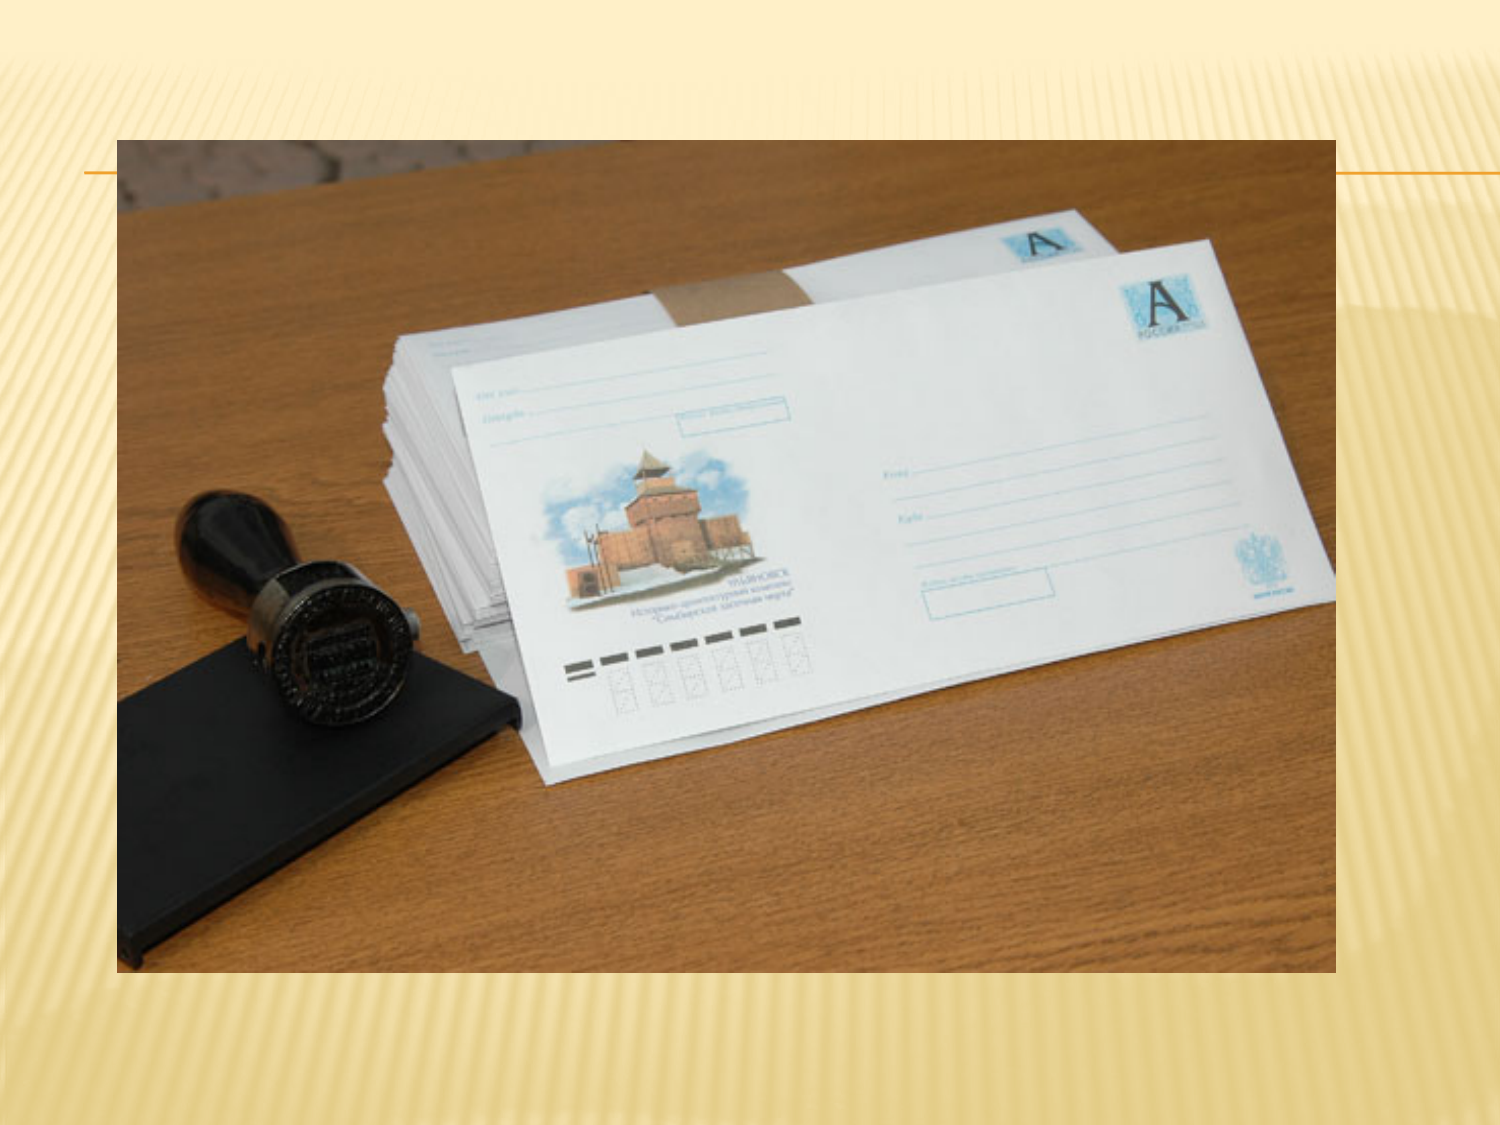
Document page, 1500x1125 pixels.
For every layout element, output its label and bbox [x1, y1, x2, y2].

list [116, 140, 1337, 973]
title [50, 75, 1475, 213]
